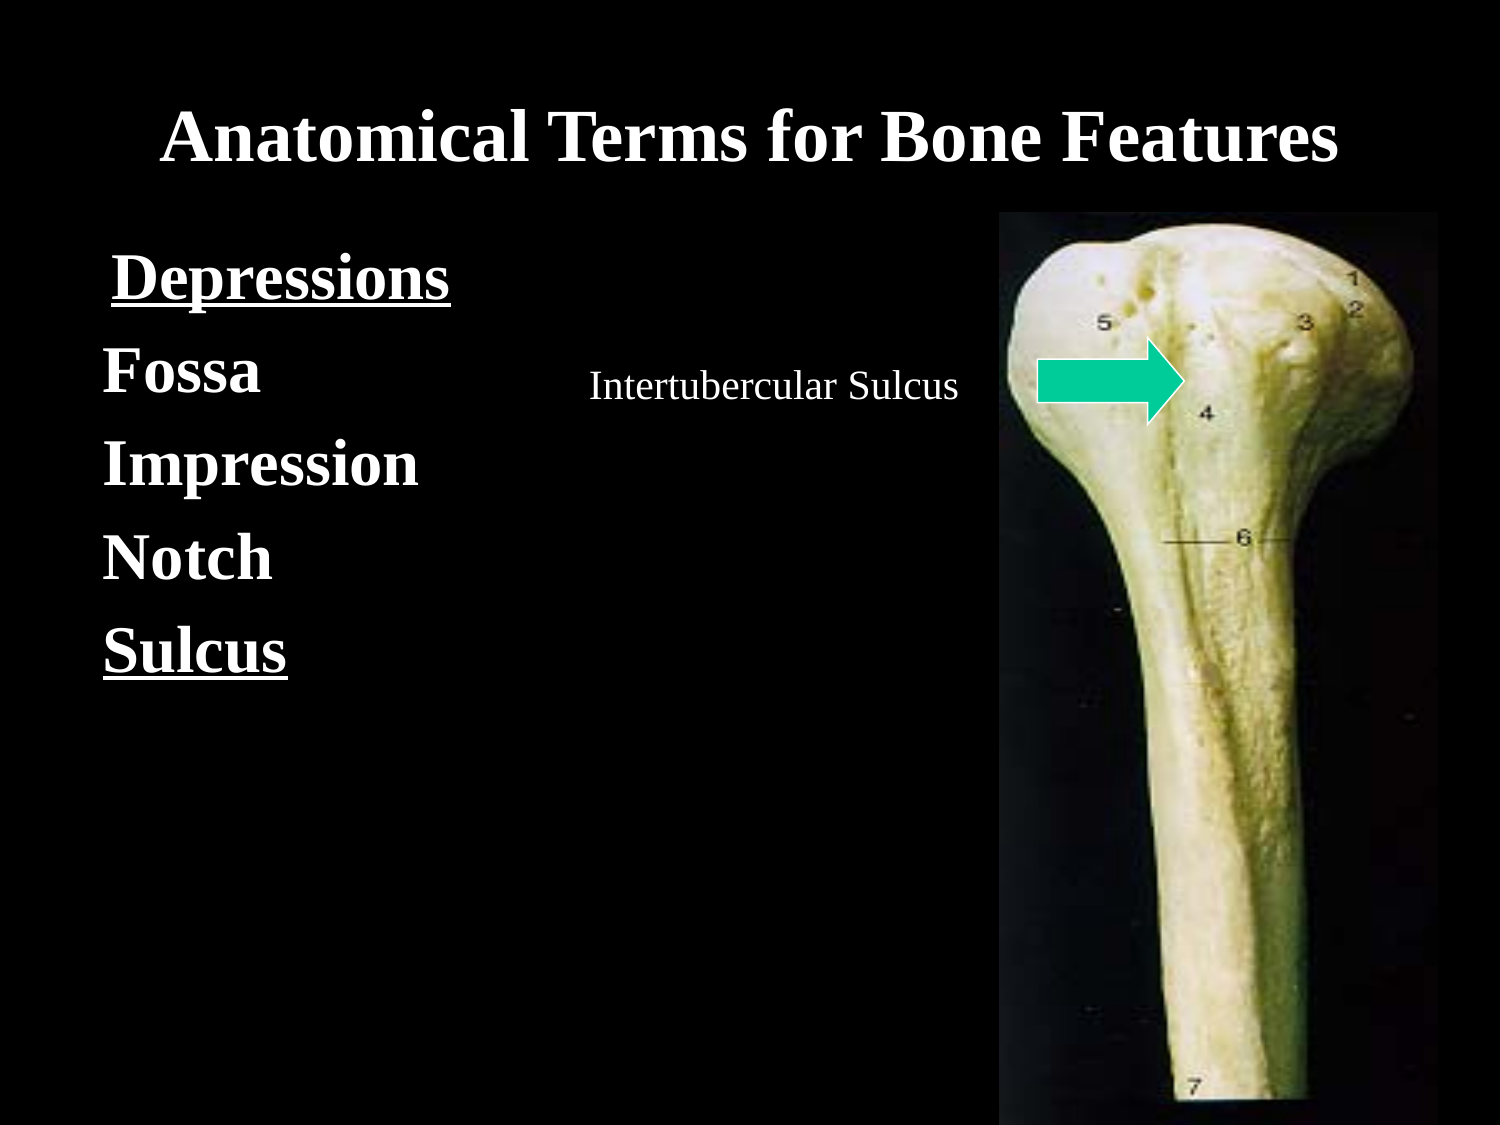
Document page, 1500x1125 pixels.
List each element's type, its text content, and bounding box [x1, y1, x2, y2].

subtitle Depressions Fossa Impression Notch Sulcus [87, 224, 476, 801]
text_box Intertubercular Sulcus [574, 350, 975, 415]
title Anatomical Terms for Bone Features [112, 37, 1388, 226]
picture [999, 212, 1438, 1125]
